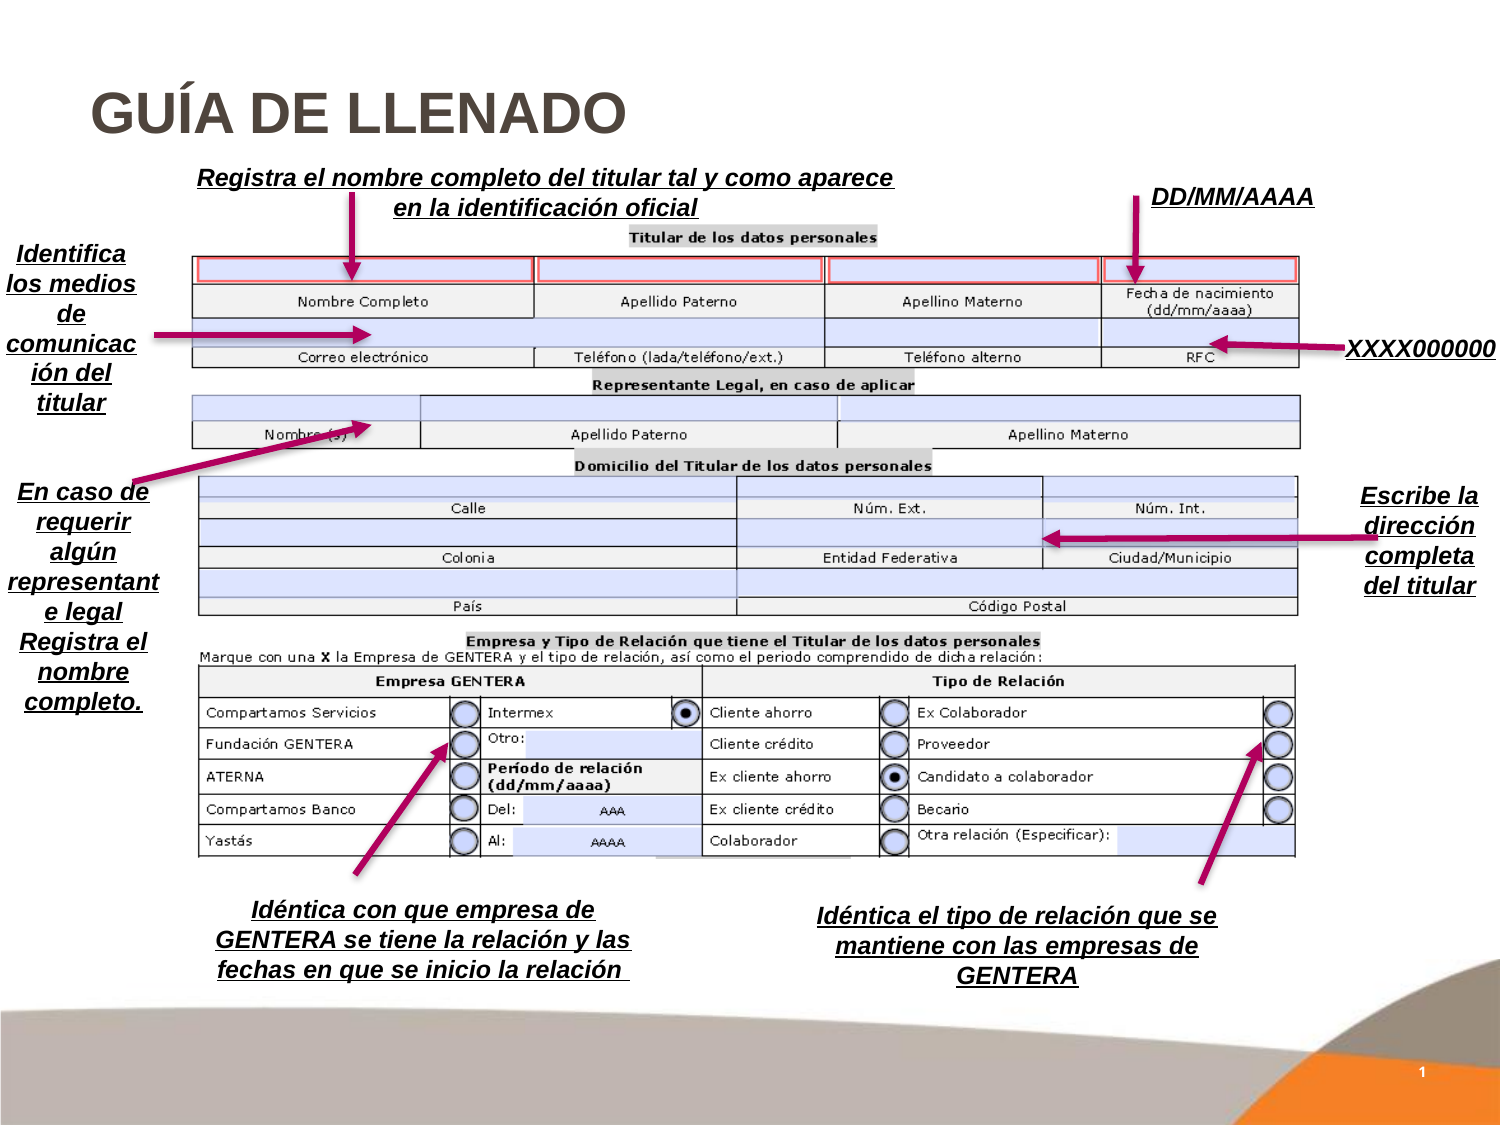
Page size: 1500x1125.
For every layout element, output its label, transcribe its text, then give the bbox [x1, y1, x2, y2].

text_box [1200, 741, 1262, 885]
title Guía de llenado [75, 54, 1424, 223]
picture [0, 959, 1500, 1125]
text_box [1208, 343, 1346, 348]
text_box Idéntica el tipo de relación que se mantiene con las empresas de GENTERA [786, 892, 1249, 998]
text_box Identifica los medios de comunicación del titular [0, 229, 154, 425]
text_box Idéntica con que empresa de GENTERA se tiene la relación y las fechas en que se inicio la relación [192, 886, 655, 991]
slide_number 1 [1403, 1042, 1478, 1103]
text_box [132, 424, 372, 483]
text_box En caso de requerir algún representante legal Registra el nombre completo. [0, 468, 169, 723]
picture [174, 216, 1325, 859]
text_box DD/MM/AAAA [1136, 173, 1330, 218]
text_box Registra el nombre completo del titular tal y como aparece en la identificación oficial [170, 154, 921, 219]
text_box XXXX000000 [1330, 324, 1500, 370]
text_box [354, 741, 449, 875]
text_box Escribe la dirección completa del titular [1332, 472, 1500, 607]
